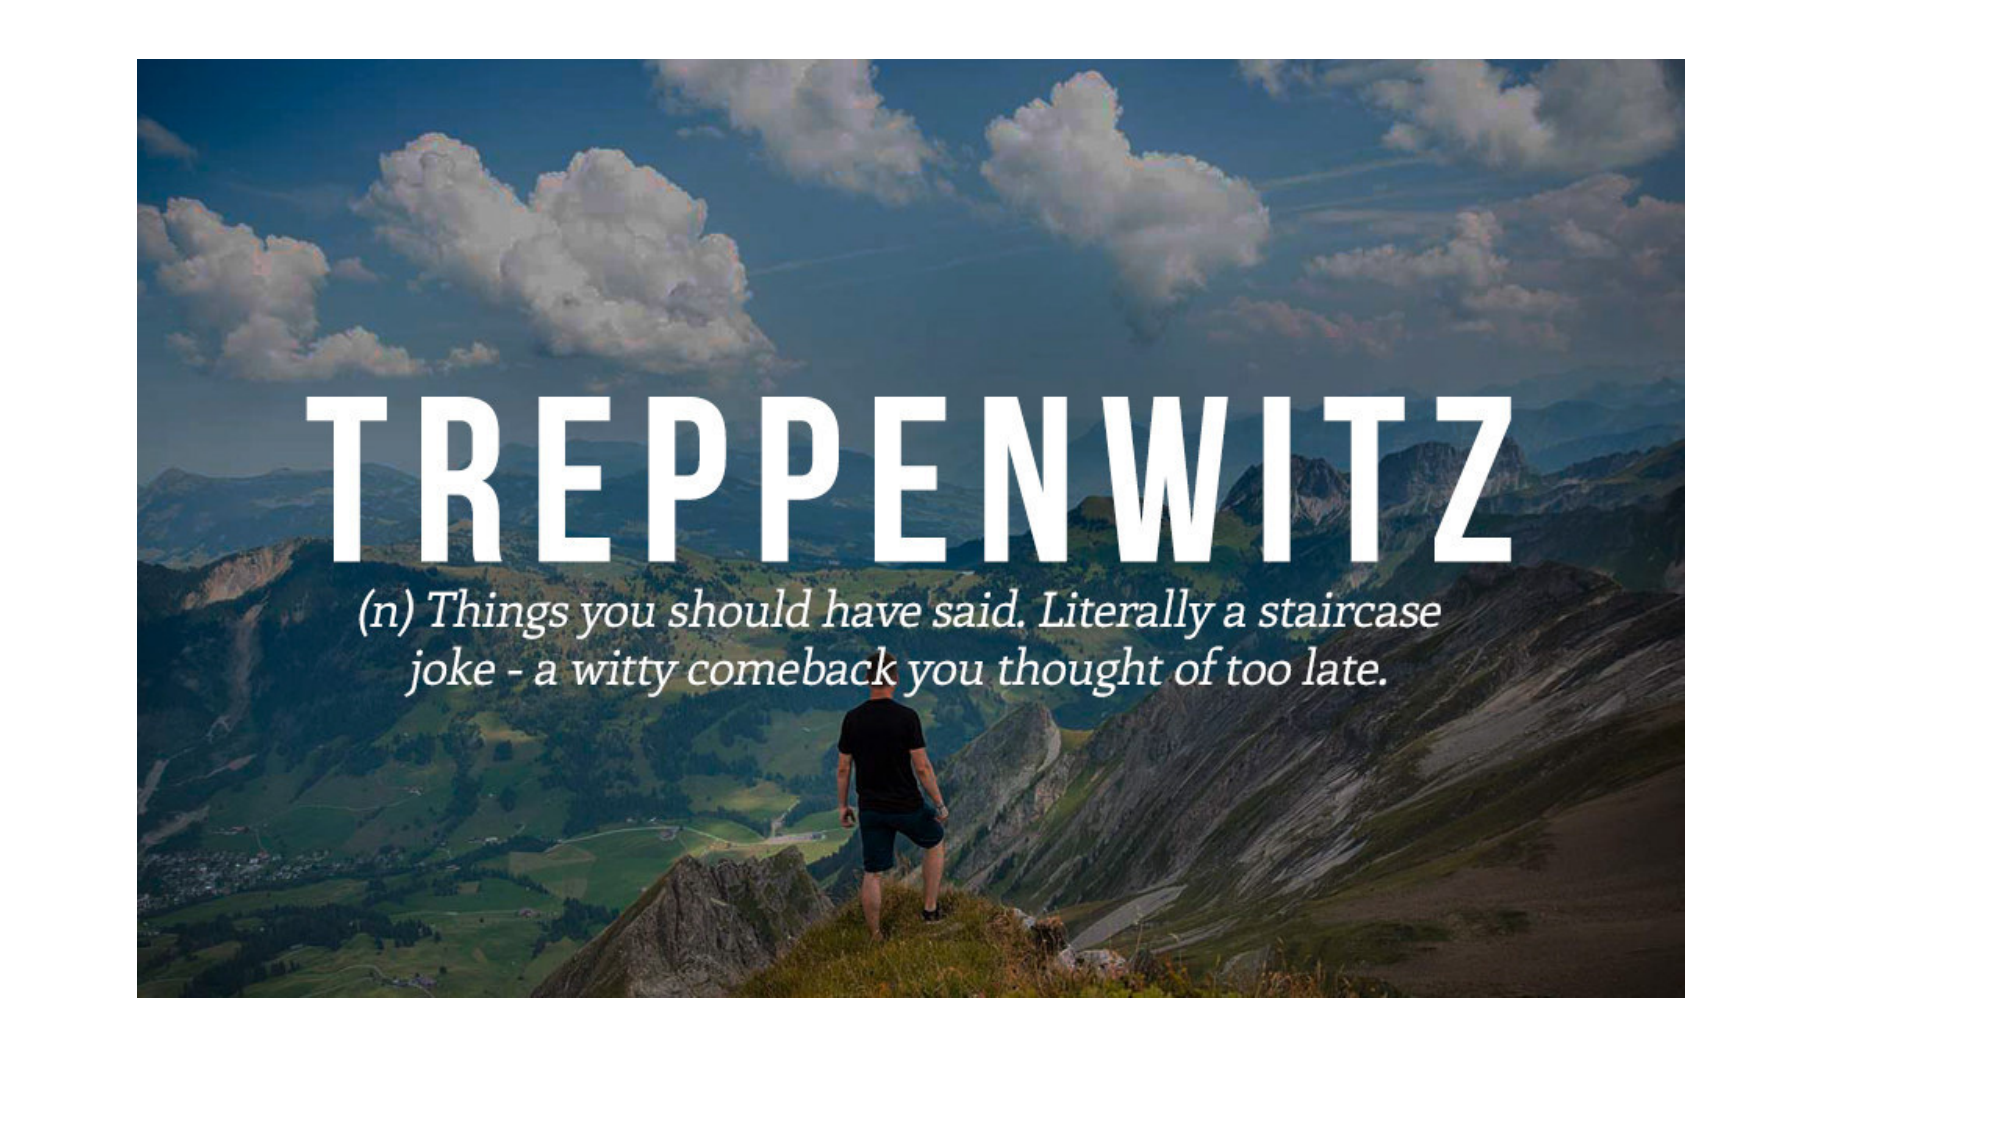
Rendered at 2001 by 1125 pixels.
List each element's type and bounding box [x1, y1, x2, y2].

picture [137, 59, 1685, 998]
